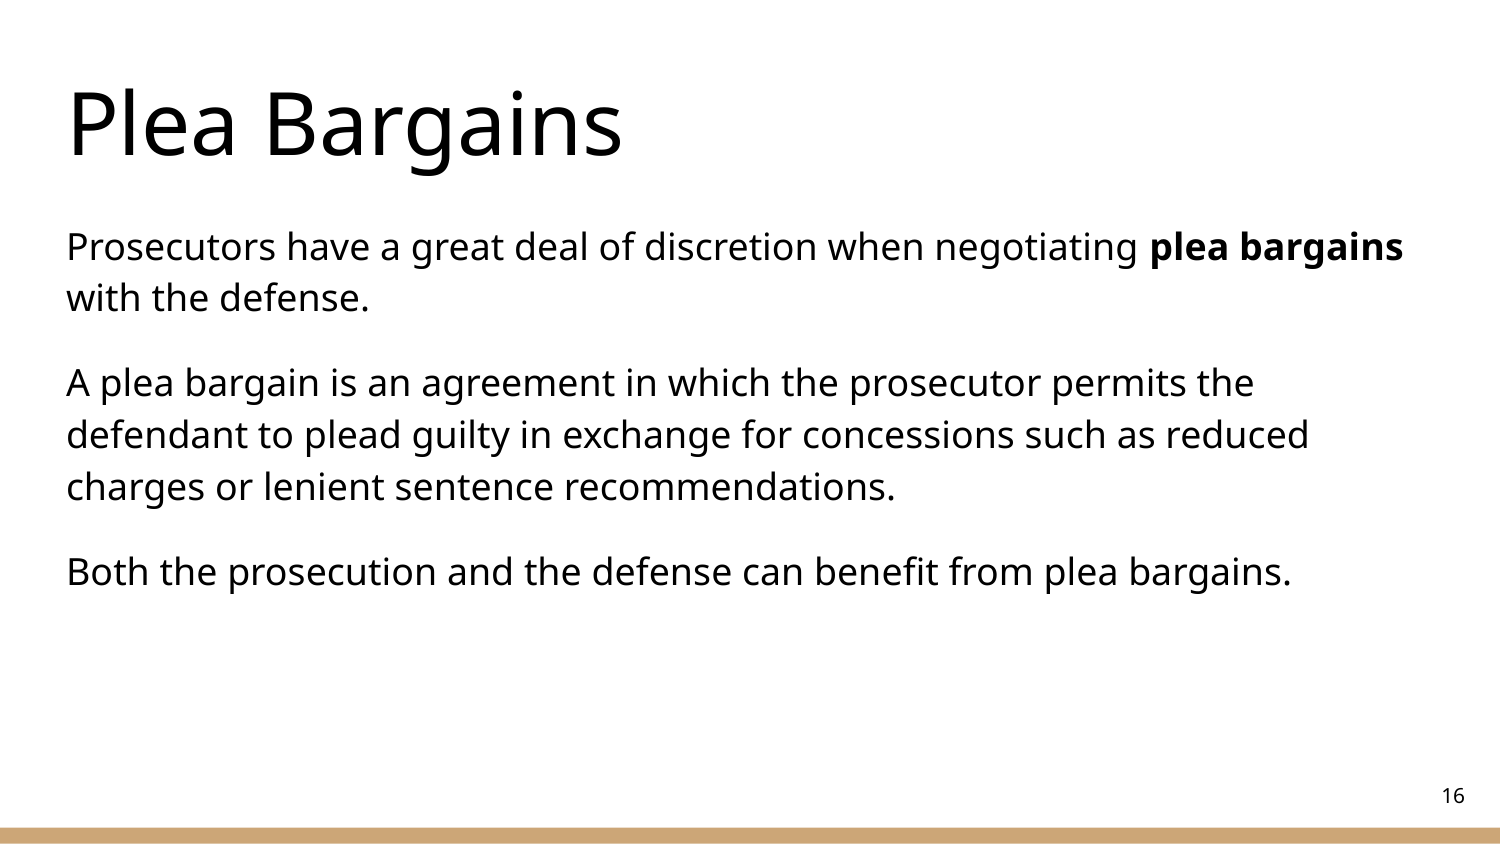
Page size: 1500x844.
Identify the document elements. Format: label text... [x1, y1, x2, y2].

slide_number ‹#› [1389, 764, 1480, 830]
title Plea Bargains [51, 51, 1449, 189]
list Prosecutors have a great deal of discretion when negotiating plea bargains with the defense. A plea bargain is an agreement in which the prosecutor permits the defendant to plead guilty in exchange for concessions such as reduced charges or lenient sentence recommendations. Both the prosecution and the defense can benefit from plea bargains. [51, 200, 1449, 752]
